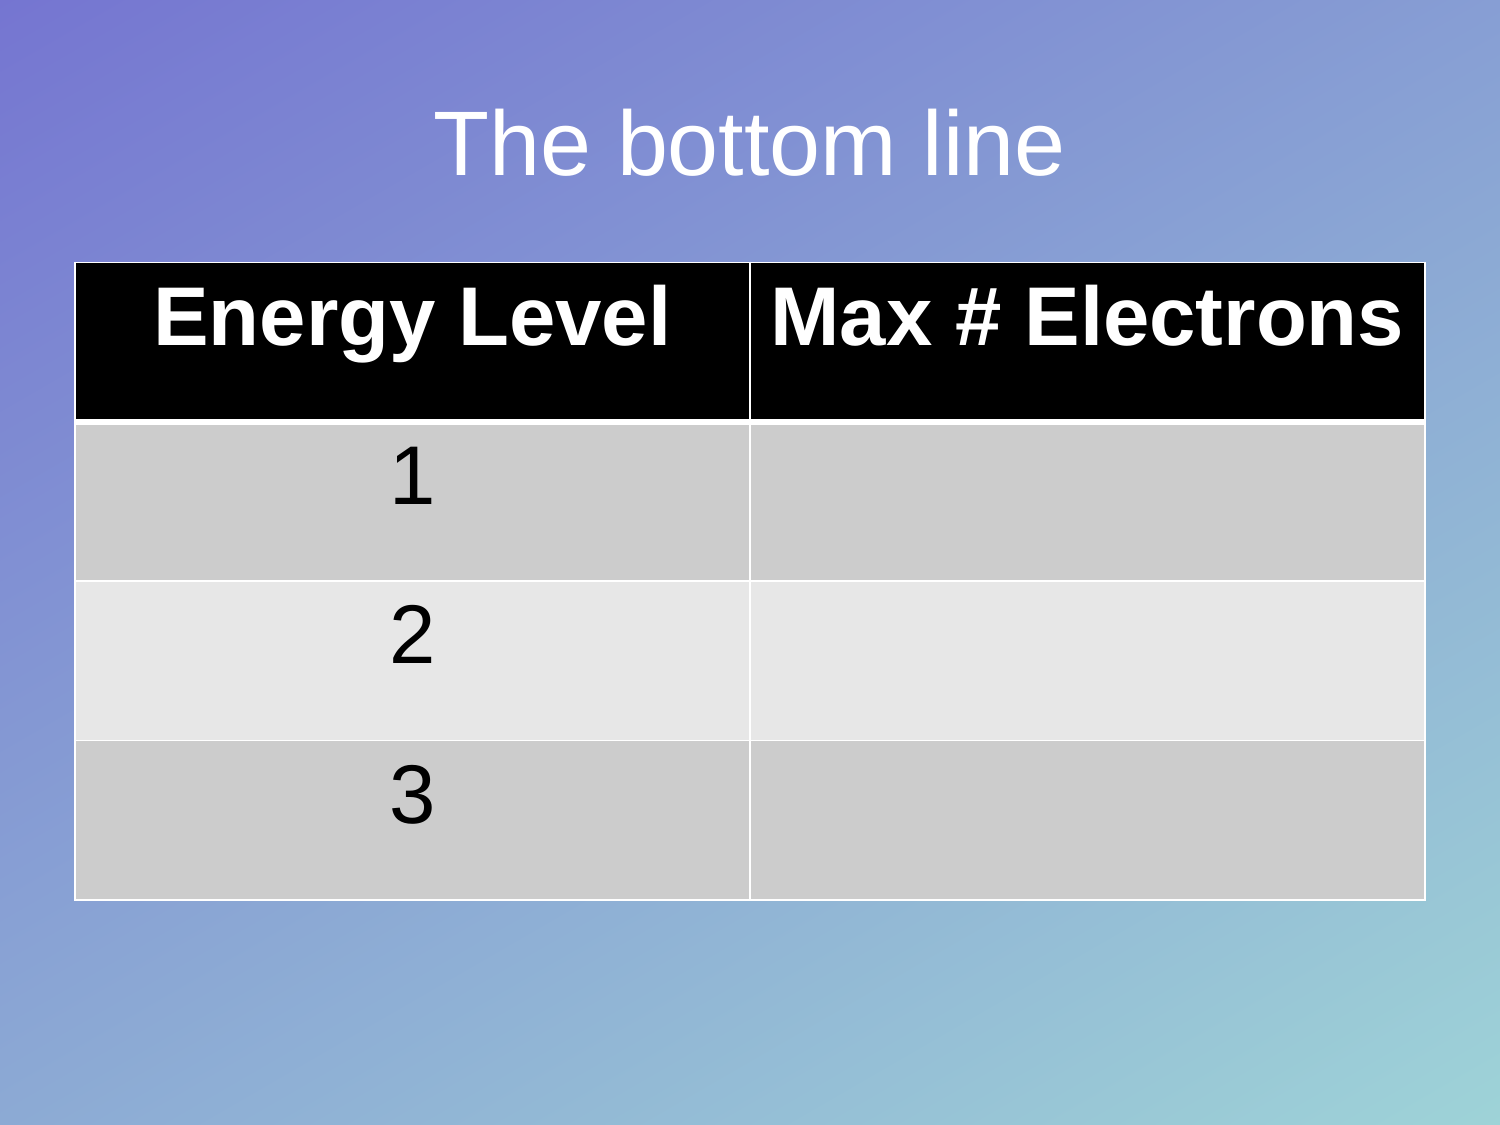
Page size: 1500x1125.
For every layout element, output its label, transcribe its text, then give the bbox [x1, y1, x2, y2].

table_header Energy Level [76, 263, 749, 419]
table_cell [751, 582, 1424, 740]
table_cell [751, 425, 1424, 580]
table_cell 1 [76, 425, 749, 580]
table_cell 2 [76, 582, 749, 740]
table_header Max # Electrons [751, 263, 1424, 419]
table_cell [751, 741, 1424, 899]
table_cell 3 [76, 741, 749, 899]
title The bottom line [74, 44, 1426, 233]
